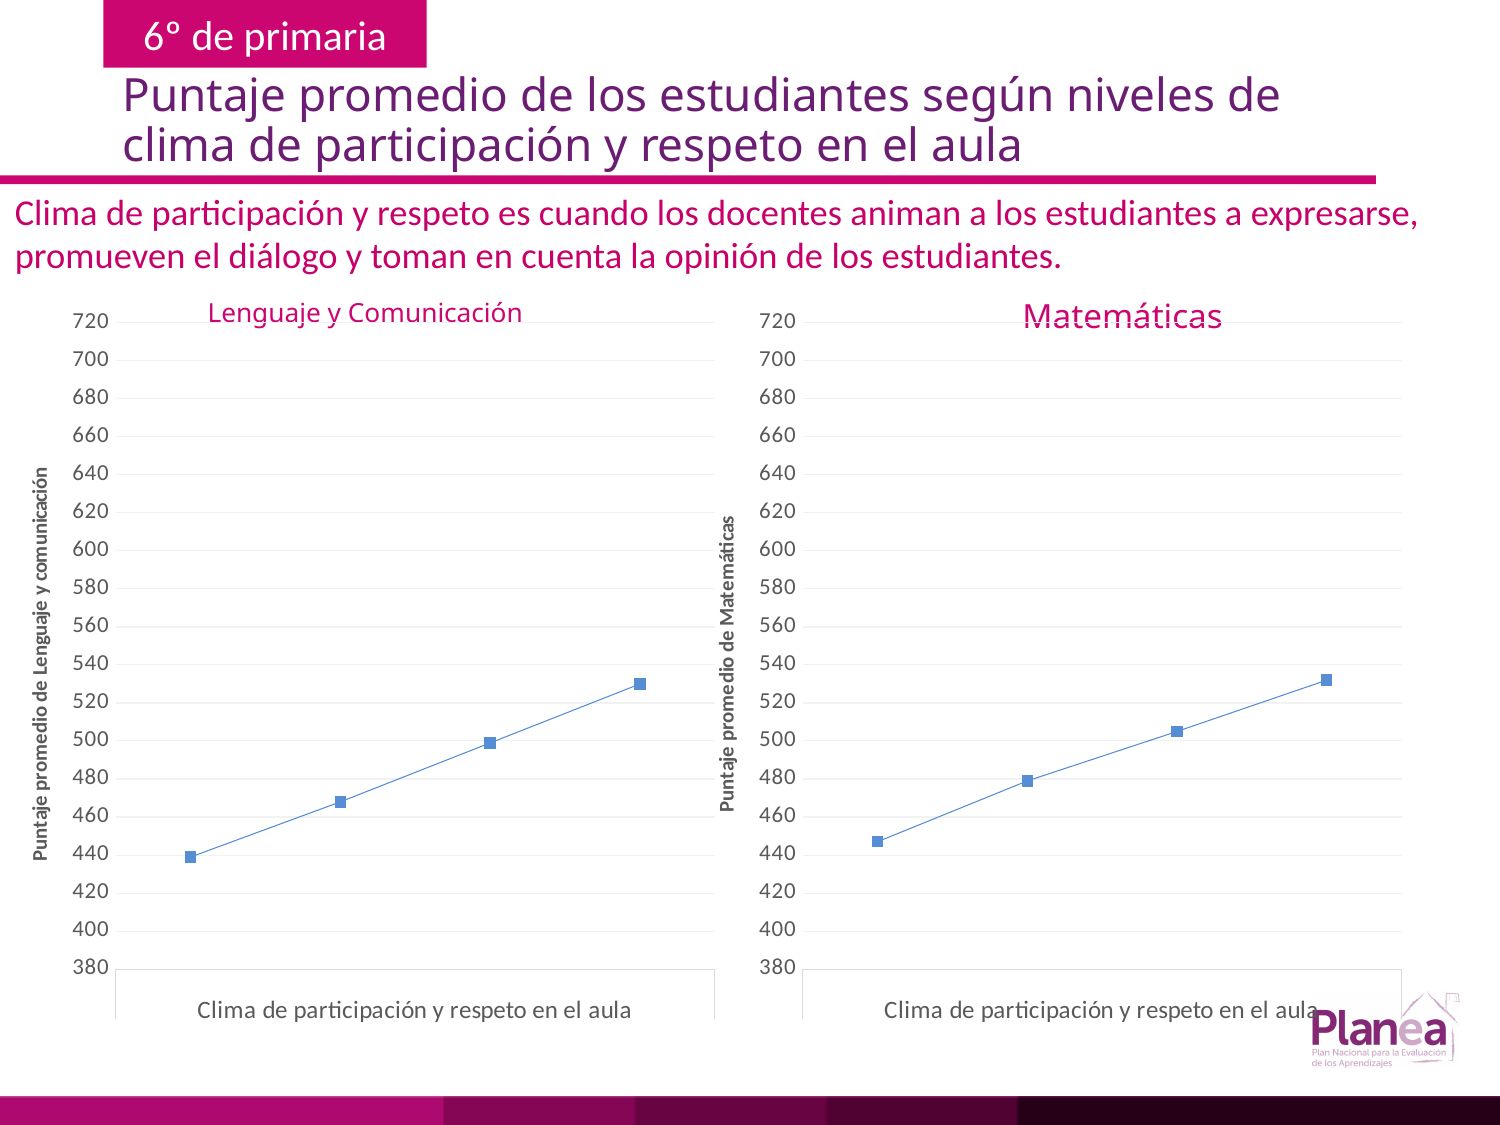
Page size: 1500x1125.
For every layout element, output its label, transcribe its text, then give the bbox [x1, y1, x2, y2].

text_box Clima de participación y respeto es cuando los docentes animan a los estudiantes a expresarse, promueven el diálogo y toman en cuenta la opinión de los estudiantes. [0, 181, 1500, 284]
title Puntaje promedio de los estudiantes según niveles de clima de participación y respeto en el aula [107, 64, 1402, 181]
chart [0, 288, 1417, 1041]
picture [1312, 991, 1462, 1068]
text_box [0, 174, 1377, 181]
picture [0, 1096, 1500, 1125]
